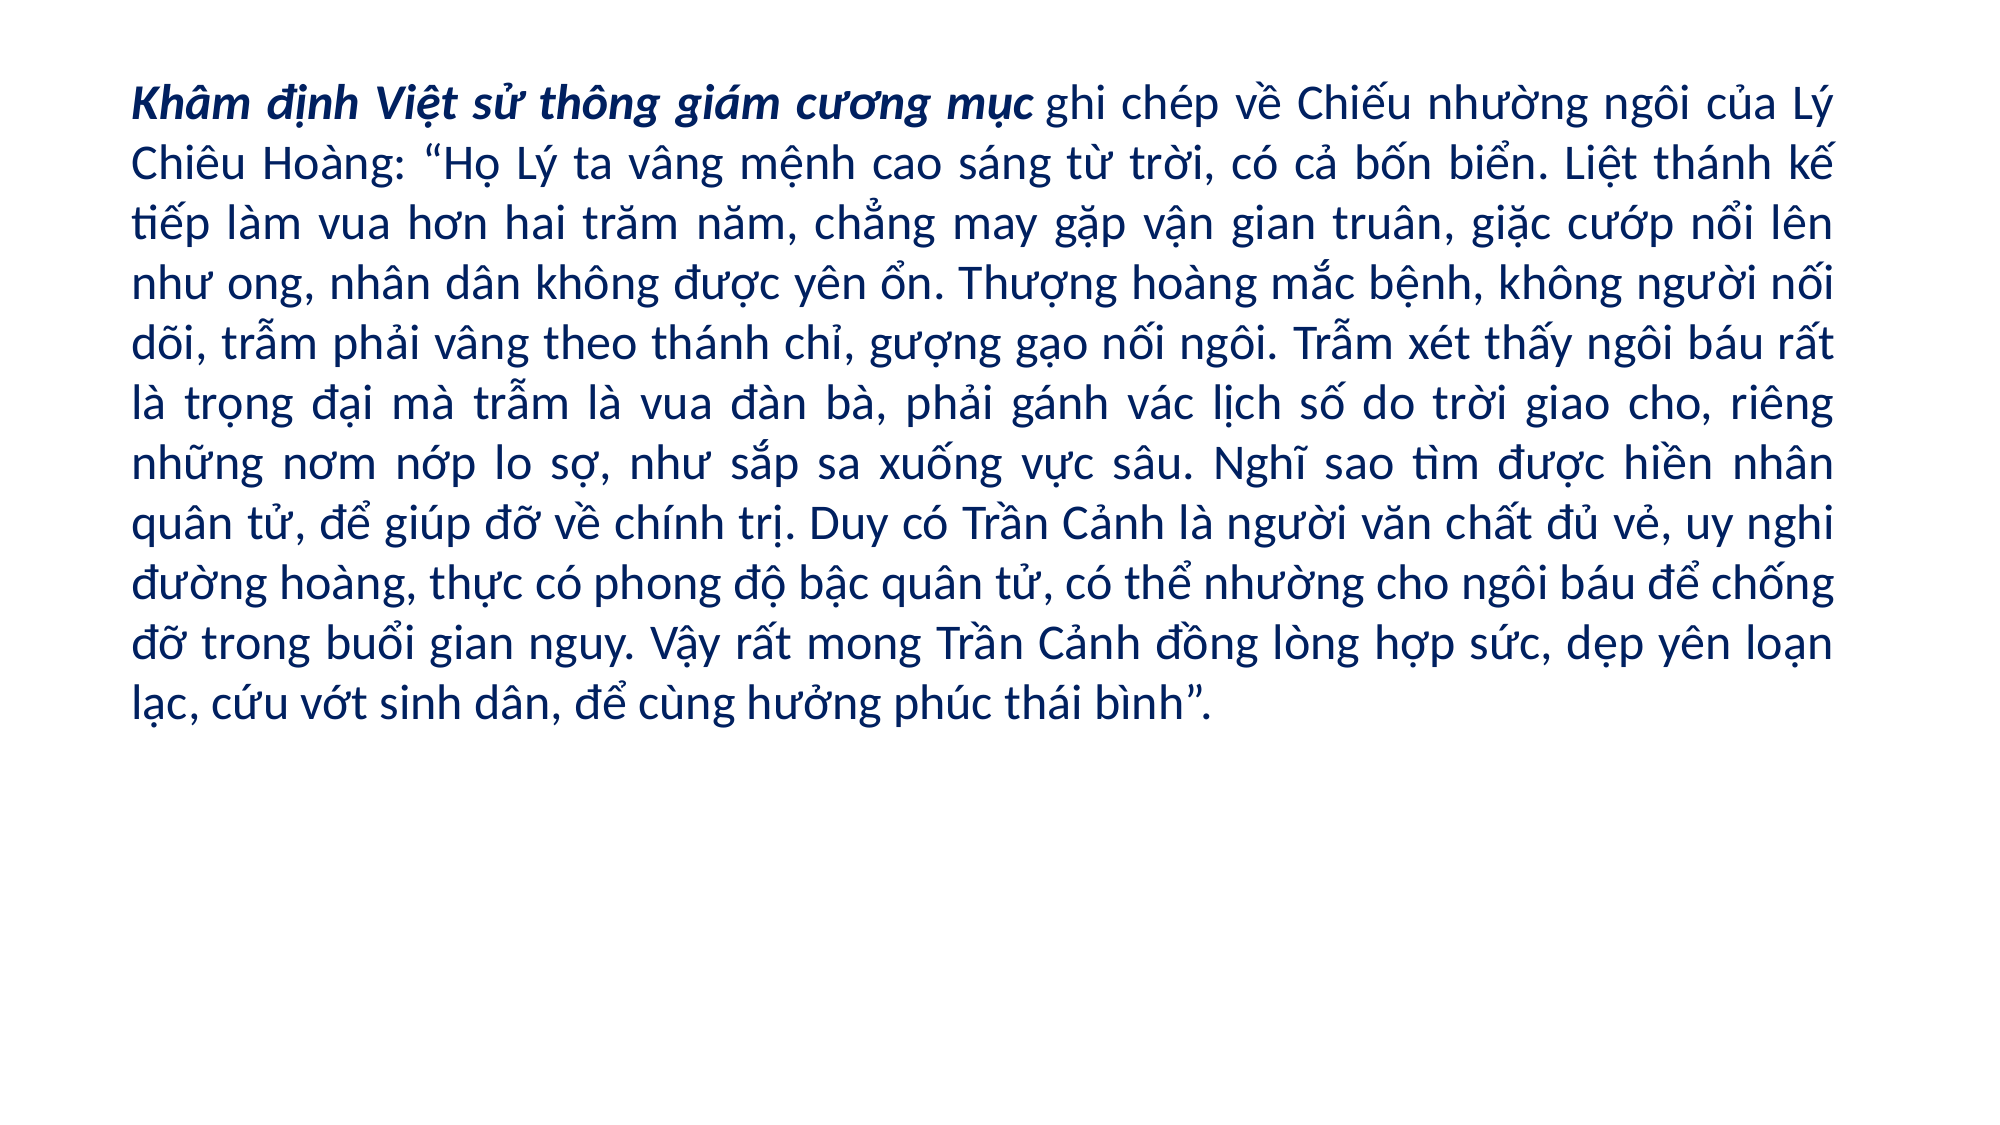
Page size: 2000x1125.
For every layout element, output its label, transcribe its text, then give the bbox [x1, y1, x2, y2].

text_box Khâm định Việt sử thông giám cương mục ghi chép về Chiếu nhường ngôi của Lý Chiêu Hoàng: “Họ Lý ta vâng mệnh cao sáng từ trời, có cả bốn biển. Liệt thánh kế tiếp làm vua hơn hai trăm năm, chẳng may gặp vận gian truân, giặc cướp nổi lên như ong, nhân dân không được yên ổn. Thượng hoàng mắc bệnh, không người nối dõi, trẫm phải vâng theo thánh chỉ, gượng gạo nối ngôi. Trẫm xét thấy ngôi báu rất là trọng đại mà trẫm là vua đàn bà, phải gánh vác lịch số do trời giao cho, riêng những nơm nớp lo sợ, như sắp sa xuống vực sâu. Nghĩ sao tìm được hiền nhân quân tử, để giúp đỡ về chính trị. Duy có Trần Cảnh là người văn chất đủ vẻ, uy nghi đường hoàng, thực có phong độ bậc quân tử, có thể nhường cho ngôi báu để chống đỡ trong buổi gian nguy. Vậy rất mong Trần Cảnh đồng lòng hợp sức, dẹp yên loạn lạc, cứu vớt sinh dân, để cùng hưởng phúc thái bình”. [116, 62, 1850, 738]
